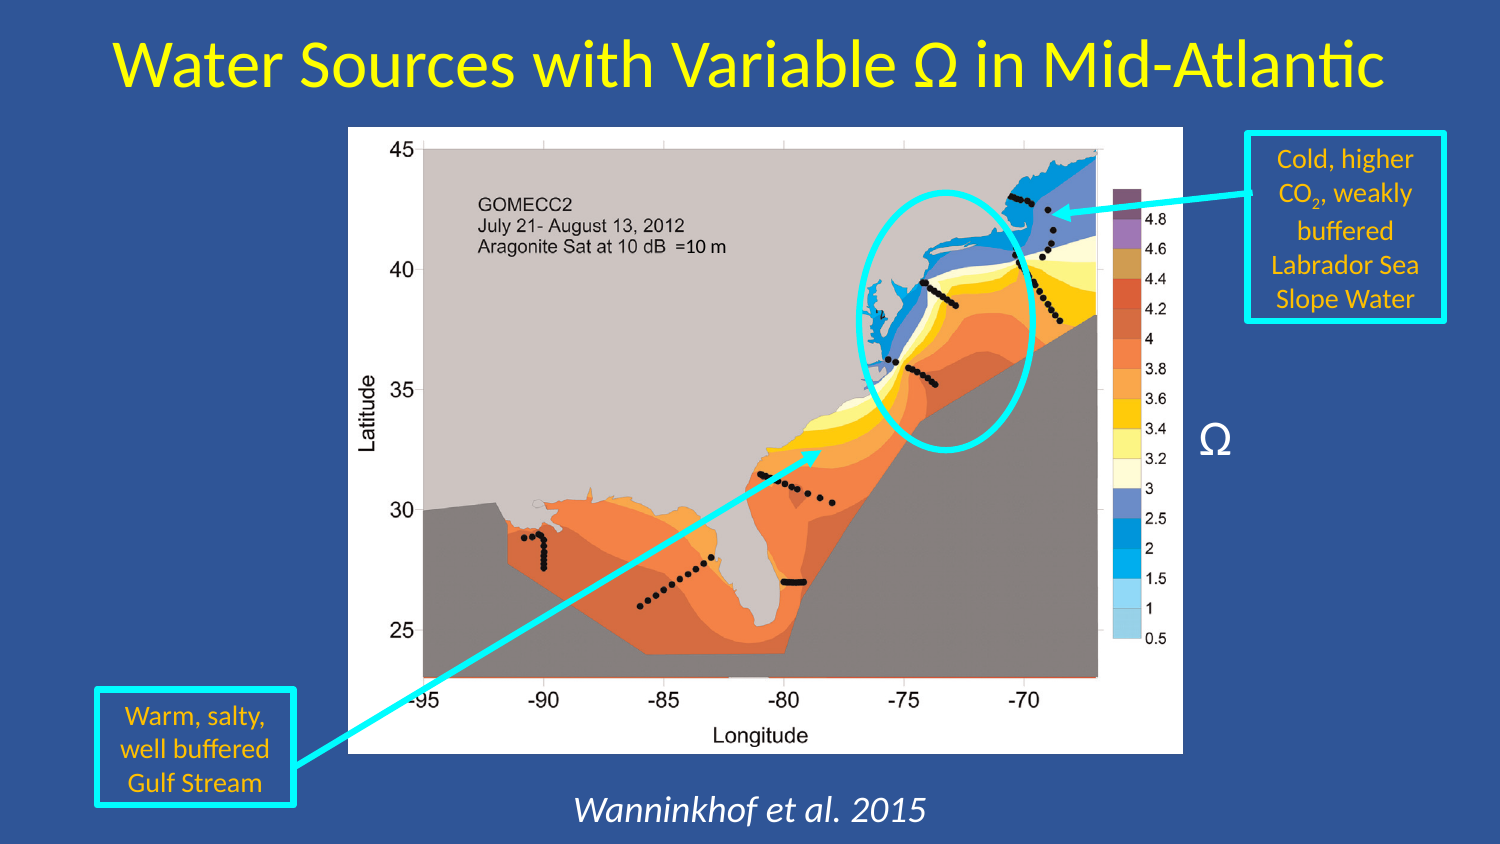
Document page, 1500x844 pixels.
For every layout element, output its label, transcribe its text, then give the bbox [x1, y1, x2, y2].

picture [358, 140, 1166, 747]
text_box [1051, 192, 1253, 215]
text_box [822, 215, 1185, 756]
text_box Wanninkhof et al. 2015 [187, 778, 1313, 838]
text_box [346, 127, 1185, 450]
text_box Cold, higher CO2, weakly buffered Labrador Sea Slope Water [1247, 133, 1444, 322]
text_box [295, 450, 822, 767]
title Water Sources with Variable Ω in Mid-Atlantic [0, 5, 1500, 127]
text_box Ω [1184, 398, 1305, 474]
text_box Warm, salty, well buffered Gulf Stream [96, 689, 294, 806]
